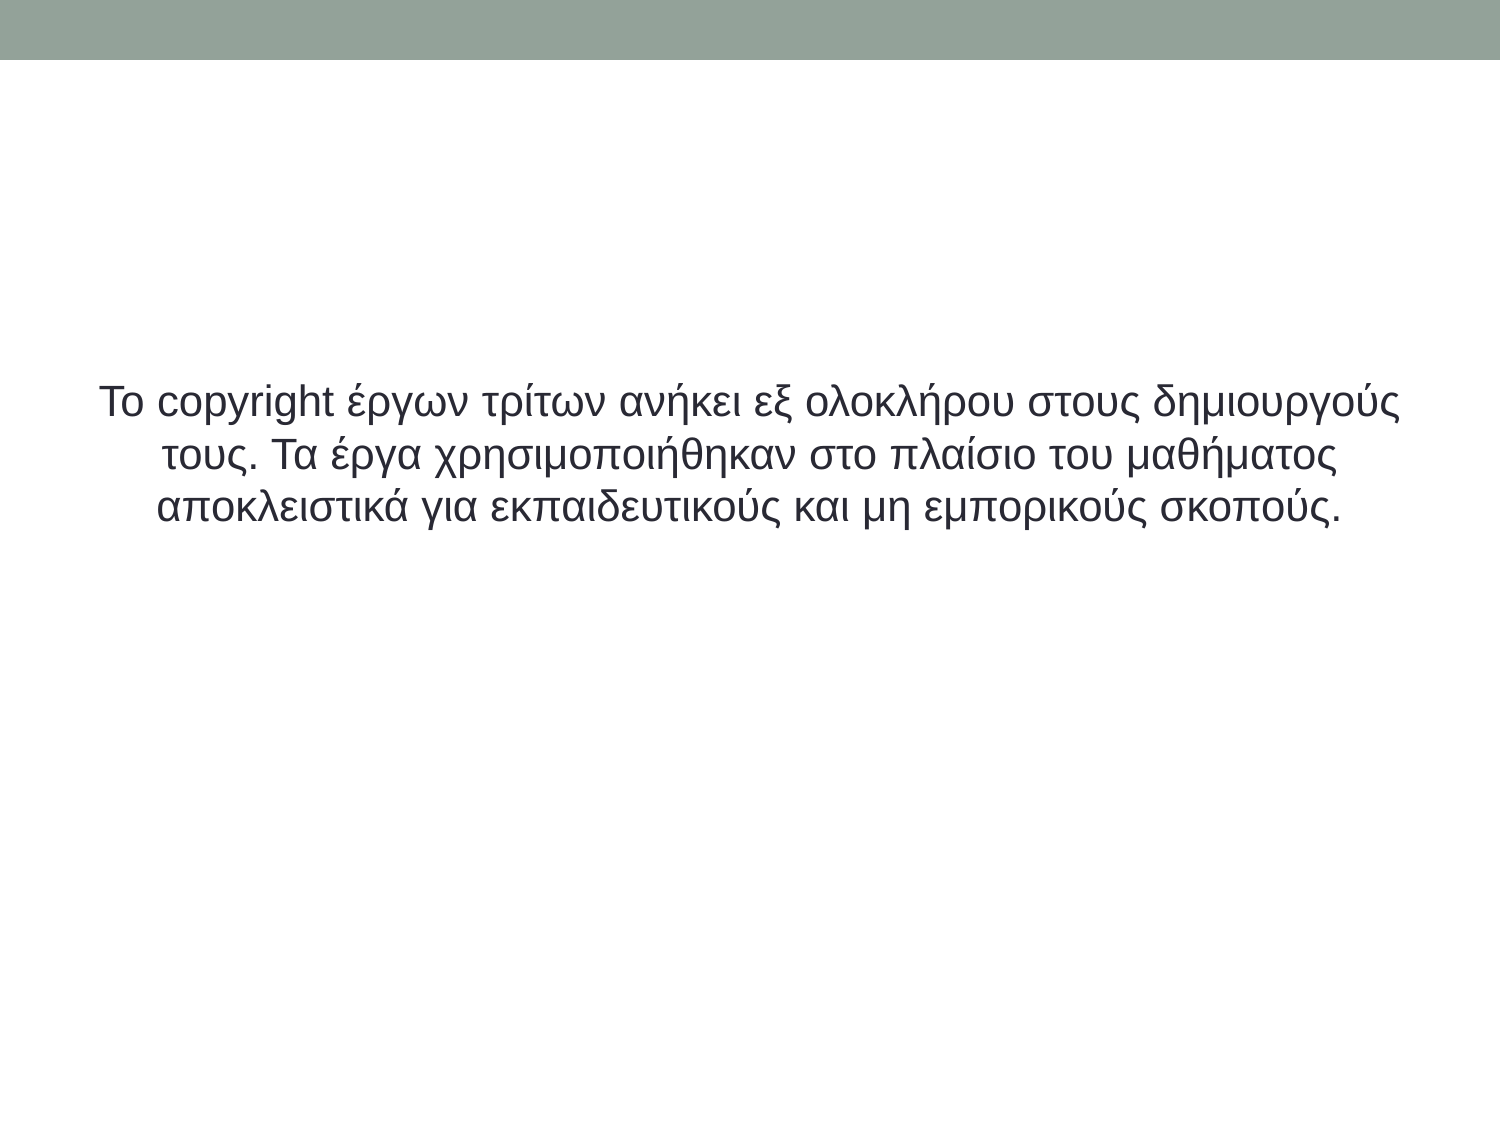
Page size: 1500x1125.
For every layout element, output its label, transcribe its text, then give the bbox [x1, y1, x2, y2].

list Το copyright έργων τρίτων ανήκει εξ ολοκλήρου στους δημιουργούς τους. Τα έργα χρησιμοποιήθηκαν στο πλαίσιο του μαθήματος αποκλειστικά για εκπαιδευτικούς και μη εμπορικούς σκοπούς. [75, 365, 1425, 923]
